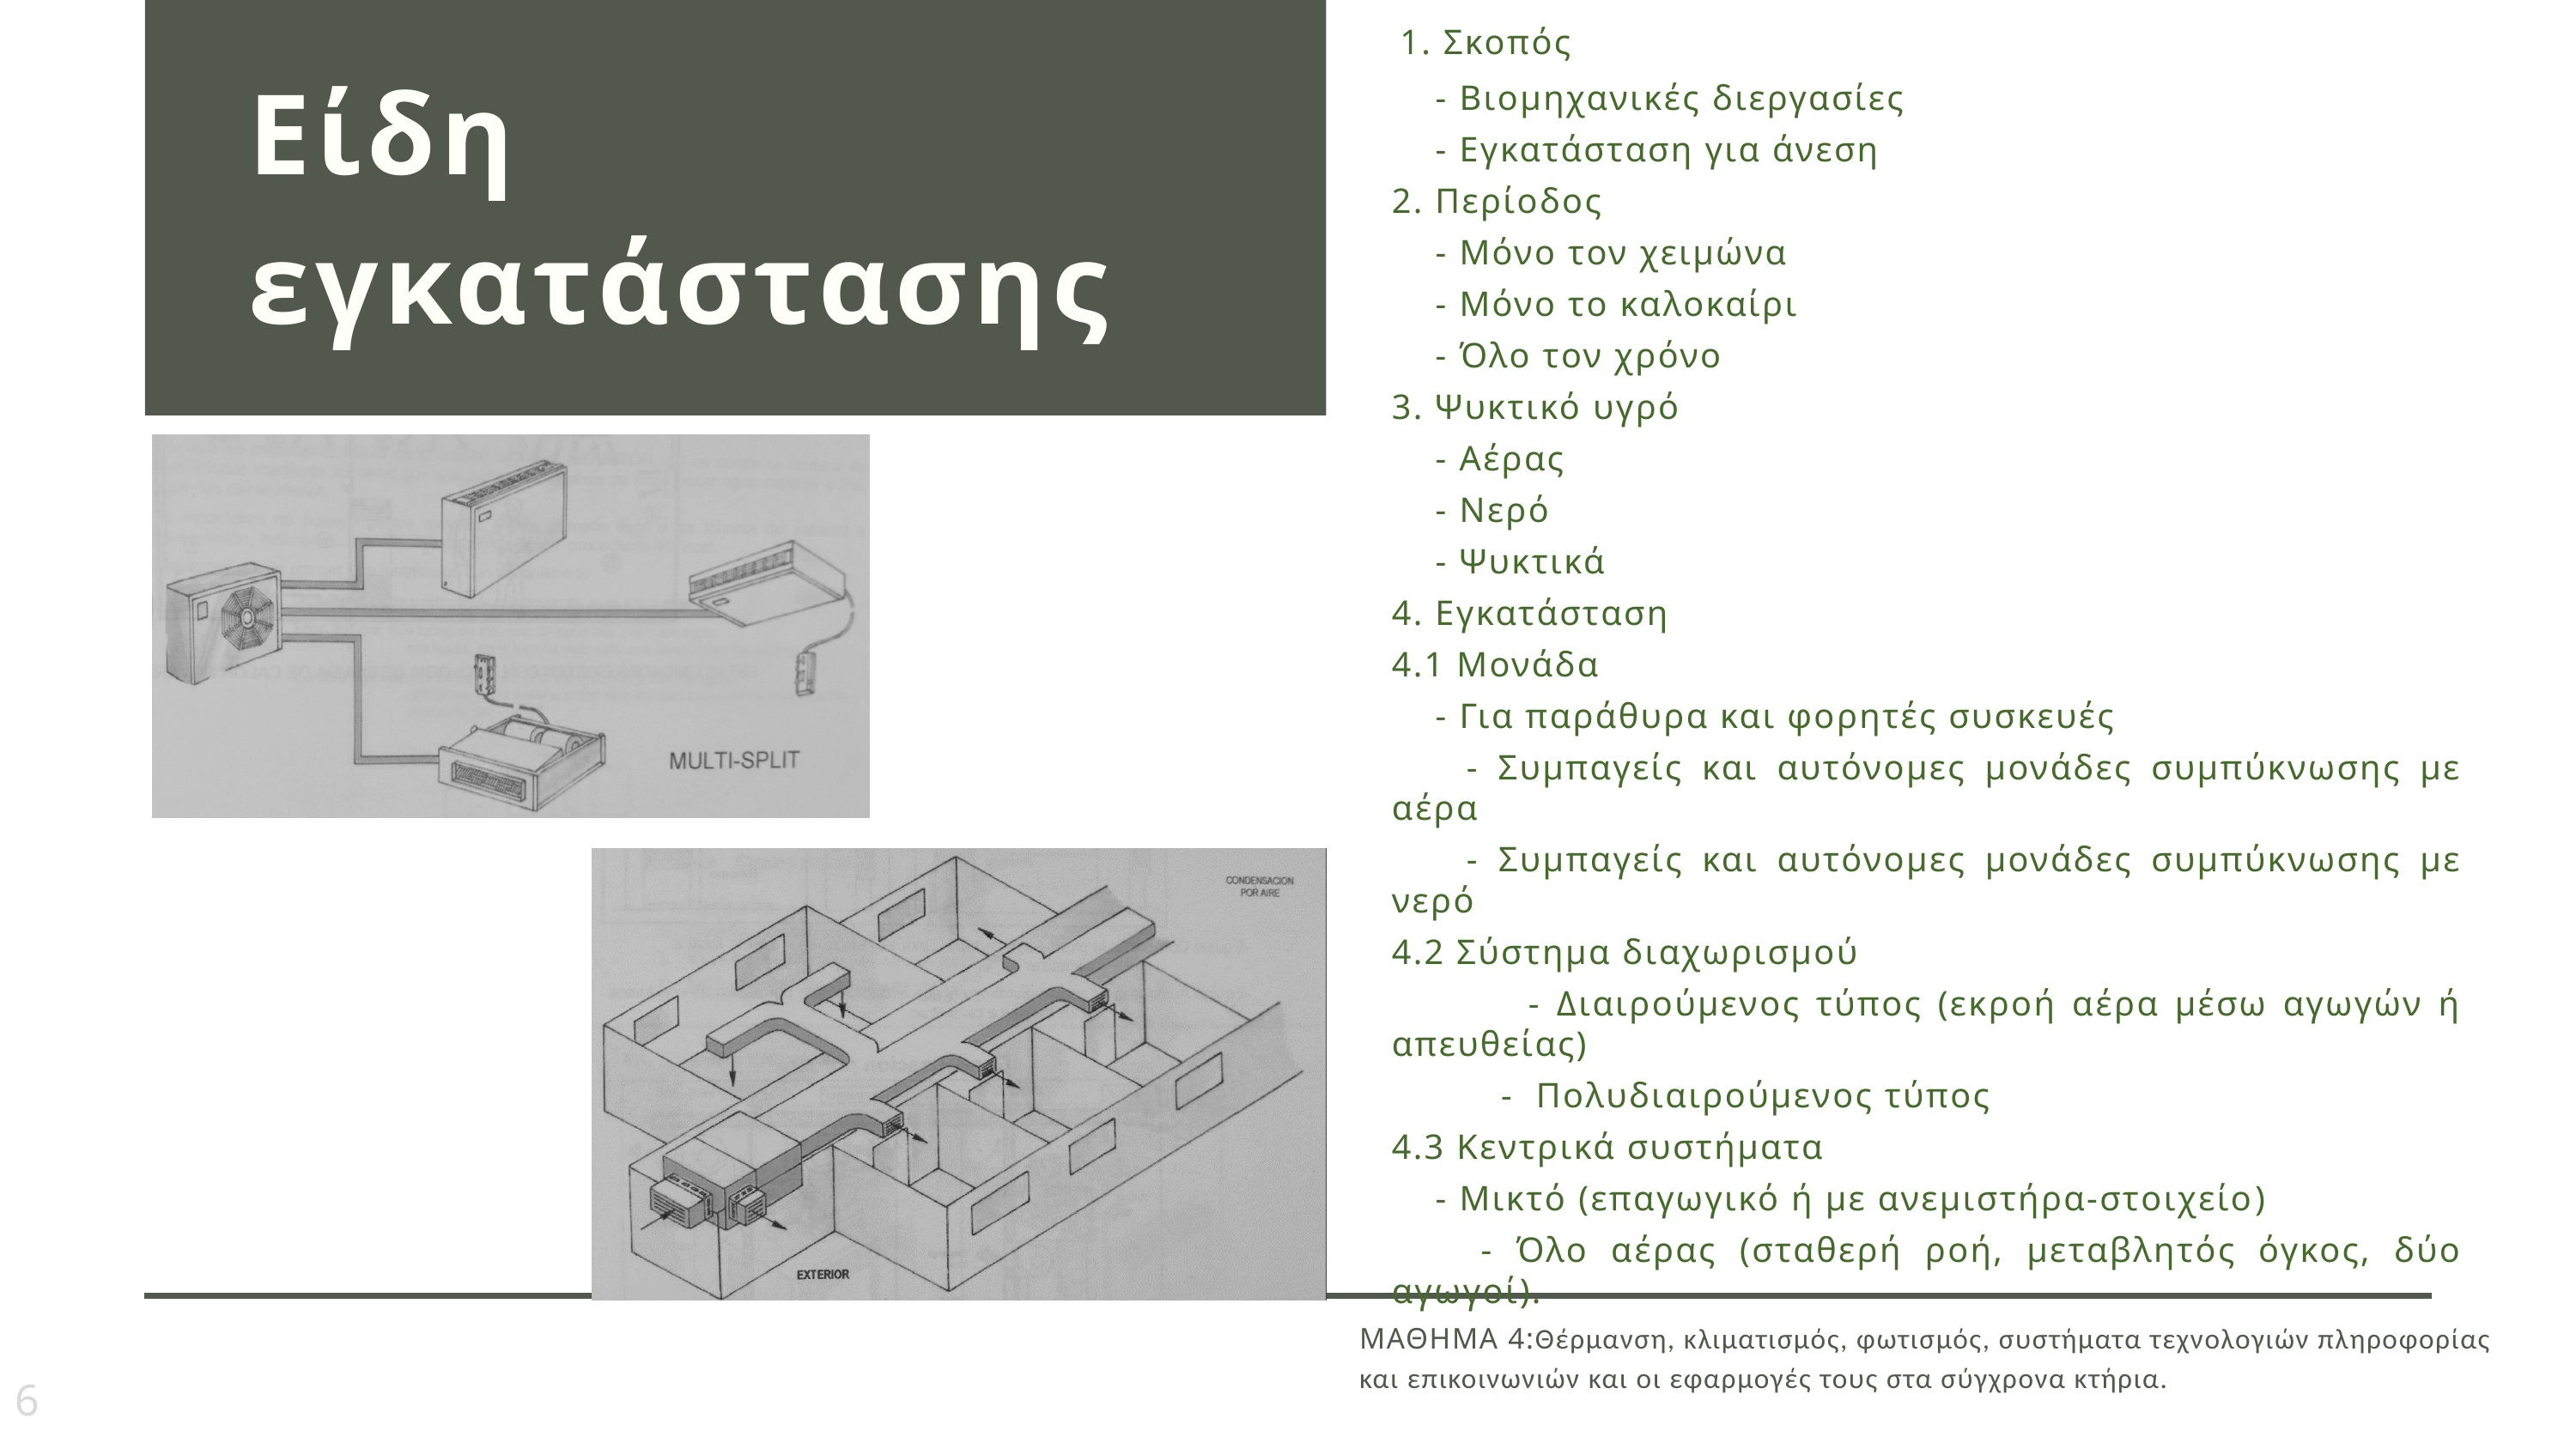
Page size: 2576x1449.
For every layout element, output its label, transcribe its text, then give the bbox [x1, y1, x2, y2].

text_box ΜΑΘΗΜΑ 4:Θέρμανση, κλιματισμός, φωτισμός, συστήματα τεχνολογιών πληροφορίας και επικοινωνιών και οι εφαρμογές τους στα σύγχρονα κτήρια. [1359, 1314, 2523, 1435]
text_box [144, 0, 1327, 416]
text_box 1. Σκοπός - Βιομηχανικές διεργασίες - Εγκατάσταση για άνεση 2. Περίοδος - Μόνο τον χειμώνα - Μόνο το καλοκαίρι - Όλο τον χρόνο 3. Ψυκτικό υγρό - Αέρας - Νερό - Ψυκτικά 4. Εγκατάσταση 4.1 Μονάδα - Για παράθυρα και φορητές συσκευές - Συμπαγείς και αυτόνομες μονάδες συμπύκνωσης με αέρα - Συμπαγείς και αυτόνομες μονάδες συμπύκνωσης με νερό 4.2 Σύστημα διαχωρισμού - Διαιρούμενος τύπος (εκροή αέρα μέσω αγωγών ή απευθείας) - Πολυδιαιρούμενος τύπος 4.3 Κεντρικά συστήματα - Μικτό (επαγωγικό ή με ανεμιστήρα-στοιχείο) - Όλο αέρας (σταθερή ροή, μεταβλητός όγκος, δύο αγωγοί). [1391, 15, 2464, 1311]
picture [591, 848, 1327, 1300]
text_box [144, 1293, 586, 1299]
slide_number 6 [2, 1376, 303, 1428]
picture [152, 434, 887, 818]
text_box [1330, 1293, 1391, 1299]
